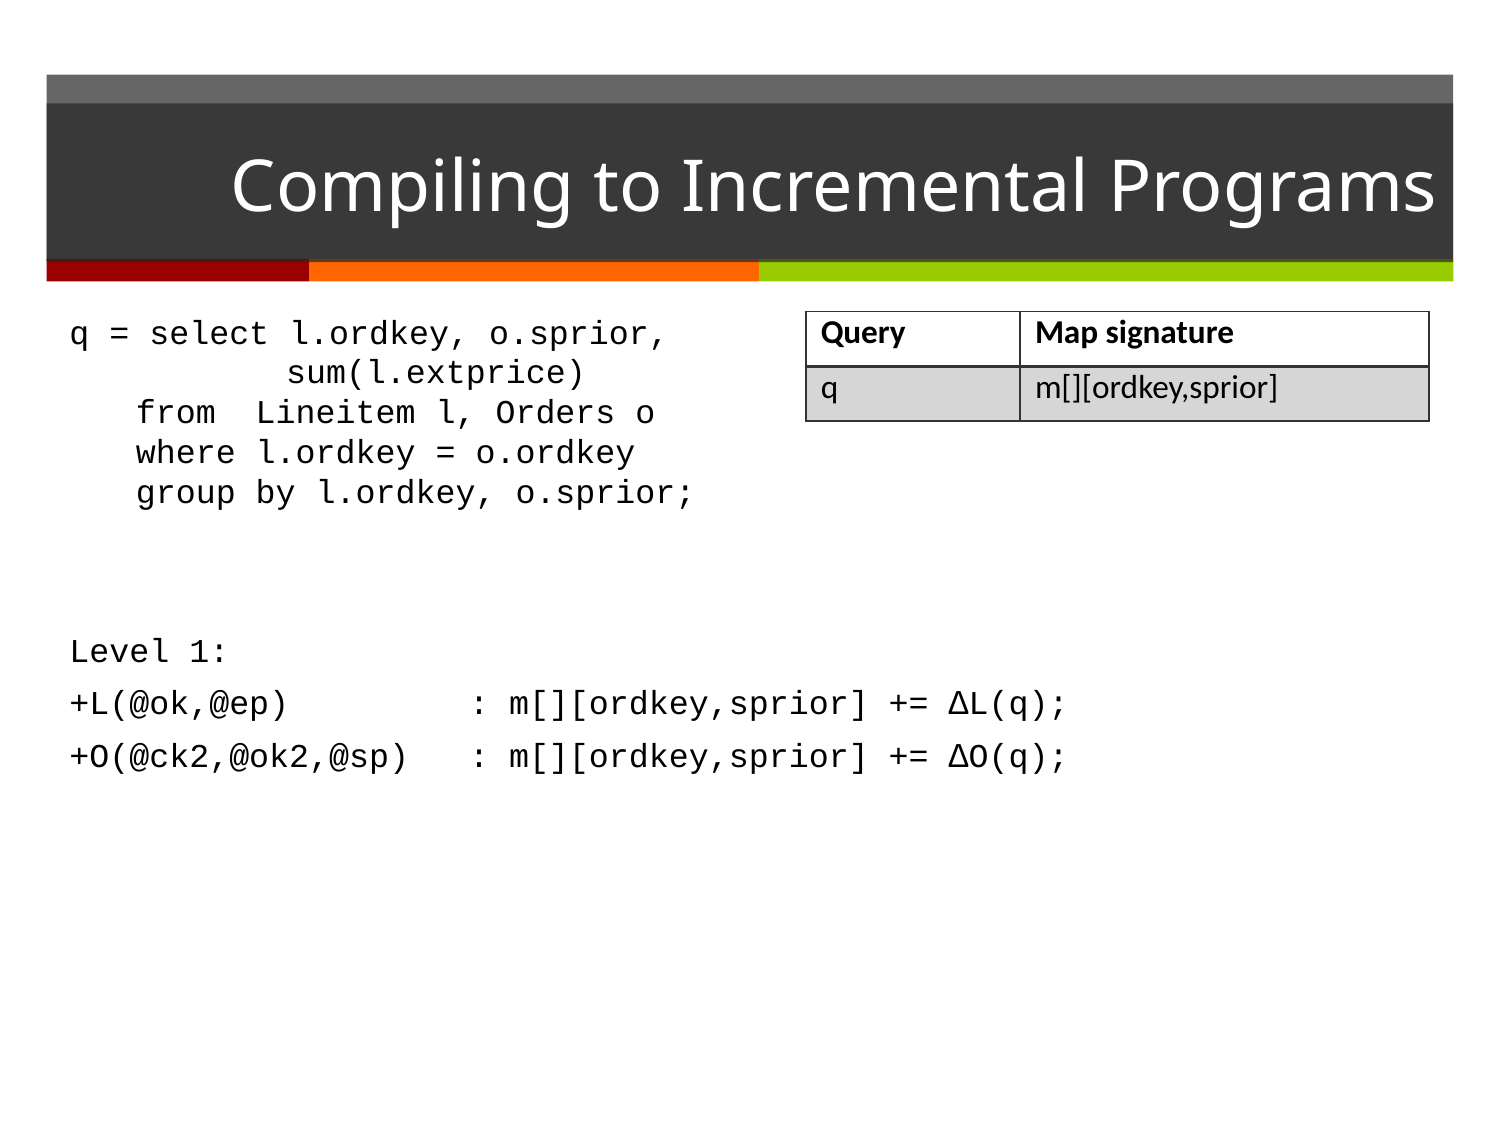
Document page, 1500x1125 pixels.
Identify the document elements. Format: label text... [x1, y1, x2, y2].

table_header Map signature [1021, 312, 1428, 365]
table_cell q [807, 368, 1019, 420]
text_box q = select l.ordkey, o.sprior, sum(l.extprice) from Lineitem l, Orders o where l.ordkey = o.ordkey group by l.ordkey, o.sprior; [54, 303, 1237, 518]
title Compiling to Incremental Programs [46, 103, 1454, 263]
text_box Level 1: +L(@ok,@ep) : m[][ordkey,sprior] += ∆L(q); +O(@ck2,@ok2,@sp) : m[][ordkey,sprior] += ∆O(q); [54, 621, 1396, 782]
table_cell m[][ordkey,sprior] [1021, 368, 1428, 420]
table_header Query [807, 312, 1019, 365]
